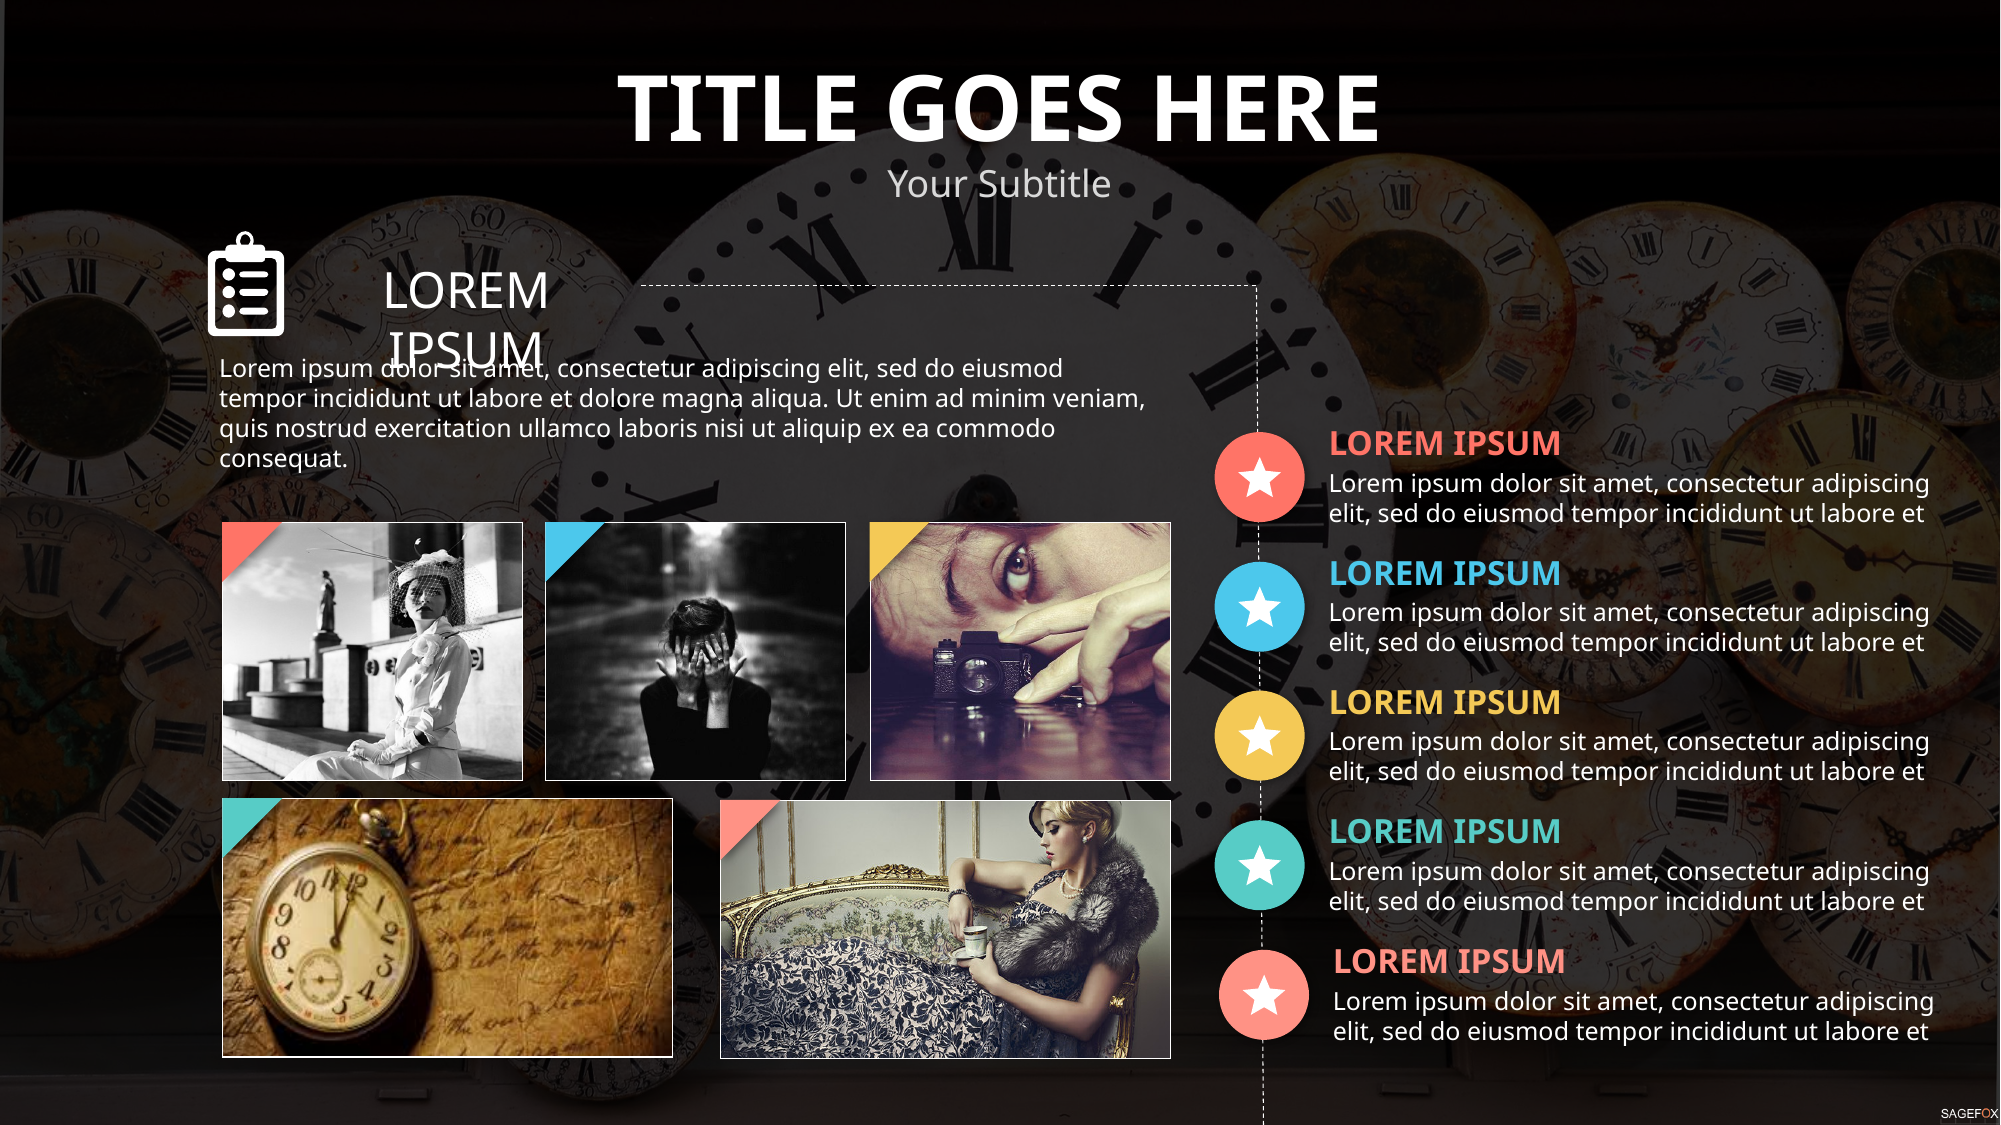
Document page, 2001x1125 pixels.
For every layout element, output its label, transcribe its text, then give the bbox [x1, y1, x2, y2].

text_box [544, 521, 608, 585]
text_box LOREM IPSUM Lorem ipsum dolor sit amet, consectetur adipiscing elit, sed do eiusmod tempor incididunt ut labore et [1318, 675, 1953, 791]
text_box [221, 798, 673, 1058]
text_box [1214, 690, 1305, 781]
text_box LOREM IPSUM Lorem ipsum dolor sit amet, consectetur adipiscing elit, sed do eiusmod tempor incididunt ut labore et [1318, 417, 1953, 533]
text_box [869, 521, 1171, 782]
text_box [1214, 820, 1305, 911]
text_box LOREM IPSUM Lorem ipsum dolor sit amet, consectetur adipiscing elit, sed do eiusmod tempor incididunt ut labore et [1318, 546, 1953, 662]
text_box [545, 521, 847, 782]
text_box LOREM IPSUM Lorem ipsum dolor sit amet, consectetur adipiscing elit, sed do eiusmod tempor incididunt ut labore et [1322, 935, 1958, 1050]
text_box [1214, 561, 1305, 652]
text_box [1256, 652, 1264, 690]
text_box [1214, 432, 1305, 523]
text_box Lorem ipsum dolor sit amet, consectetur adipiscing elit, sed do eiusmod tempor incididunt ut labore et dolore magna aliqua. Ut enim ad minim veniam, quis nostrud exercitation ullamco laboris nisi ut aliquip ex ea commodo consequat. [204, 344, 1168, 480]
text_box [719, 799, 1171, 1060]
text_box [221, 521, 523, 782]
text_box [207, 231, 285, 337]
text_box [221, 521, 285, 585]
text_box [1218, 949, 1309, 1040]
text_box LOREM IPSUM Lorem ipsum dolor sit amet, consectetur adipiscing elit, sed do eiusmod tempor incididunt ut labore et [1318, 805, 1953, 921]
picture [0, 0, 2001, 1125]
text_box TITLE GOES HERE Your Subtitle [548, 42, 1452, 212]
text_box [1256, 911, 1264, 949]
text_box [1256, 523, 1264, 561]
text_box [1256, 781, 1264, 820]
text_box [221, 797, 285, 861]
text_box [1256, 287, 1264, 432]
text_box [719, 798, 783, 863]
text_box LOREM IPSUM [292, 250, 642, 344]
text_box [1256, 1040, 1264, 1125]
text_box [868, 521, 933, 585]
